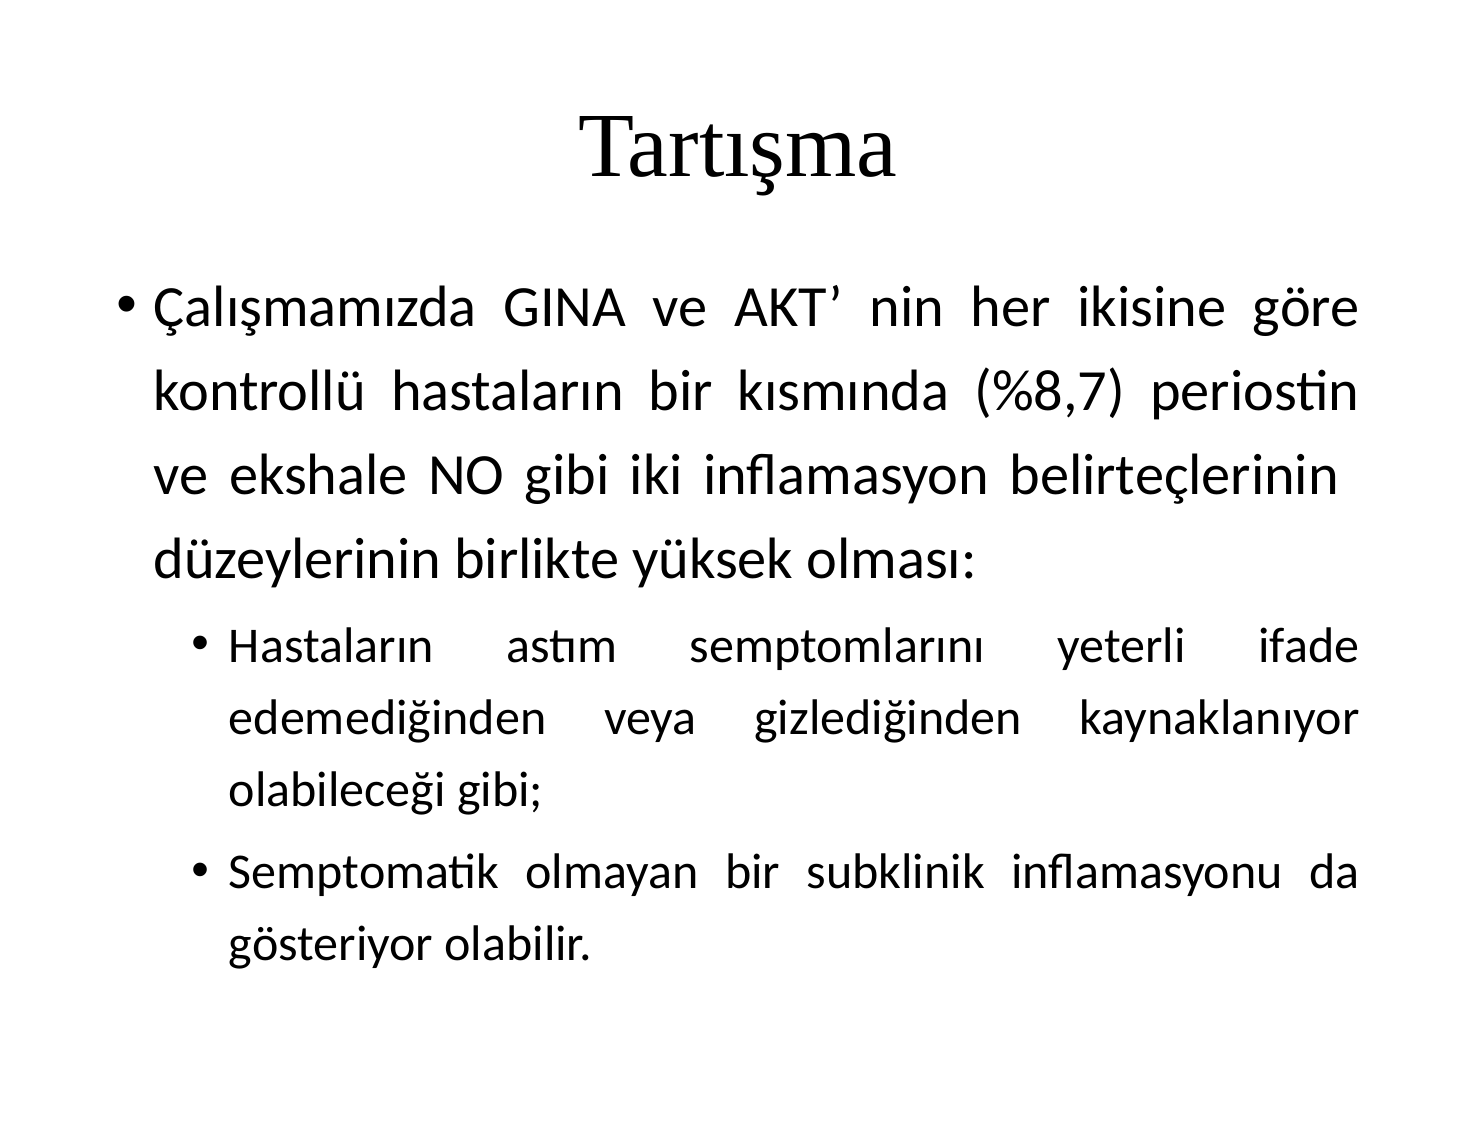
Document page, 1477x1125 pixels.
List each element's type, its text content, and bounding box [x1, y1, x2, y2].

title Tartışma [101, 73, 1375, 221]
list Çalışmamızda GINA ve AKT’ nin her ikisine göre kontrollü hastaların bir kısmında (%8,7) periostin ve ekshale NO gibi iki inflamasyon belirteçlerinin düzeylerinin birlikte yüksek olması: Hastaların astım semptomlarını yeterli ifade edemediğinden veya gizlediğinden kaynaklanıyor olabileceği gibi; Semptomatik olmayan bir subklinik inflamasyonu da gösteriyor olabilir. [101, 247, 1375, 1014]
